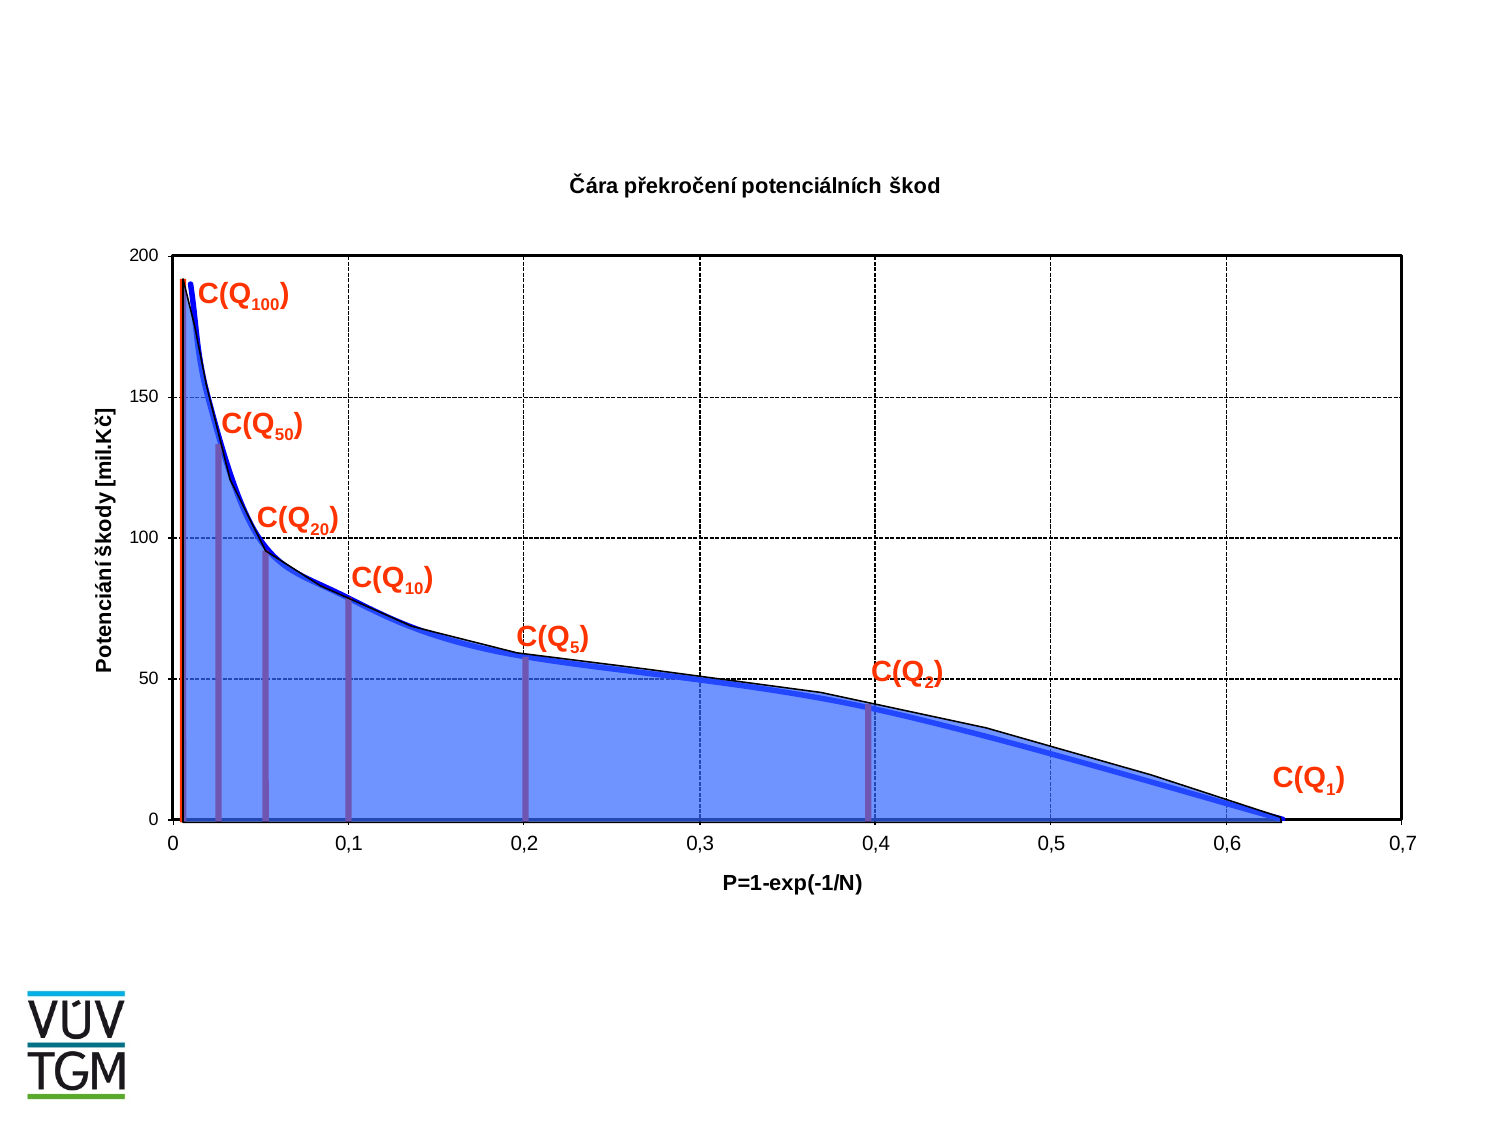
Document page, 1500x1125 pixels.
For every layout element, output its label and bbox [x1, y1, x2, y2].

list [65, 148, 1437, 927]
picture [0, 964, 152, 1125]
